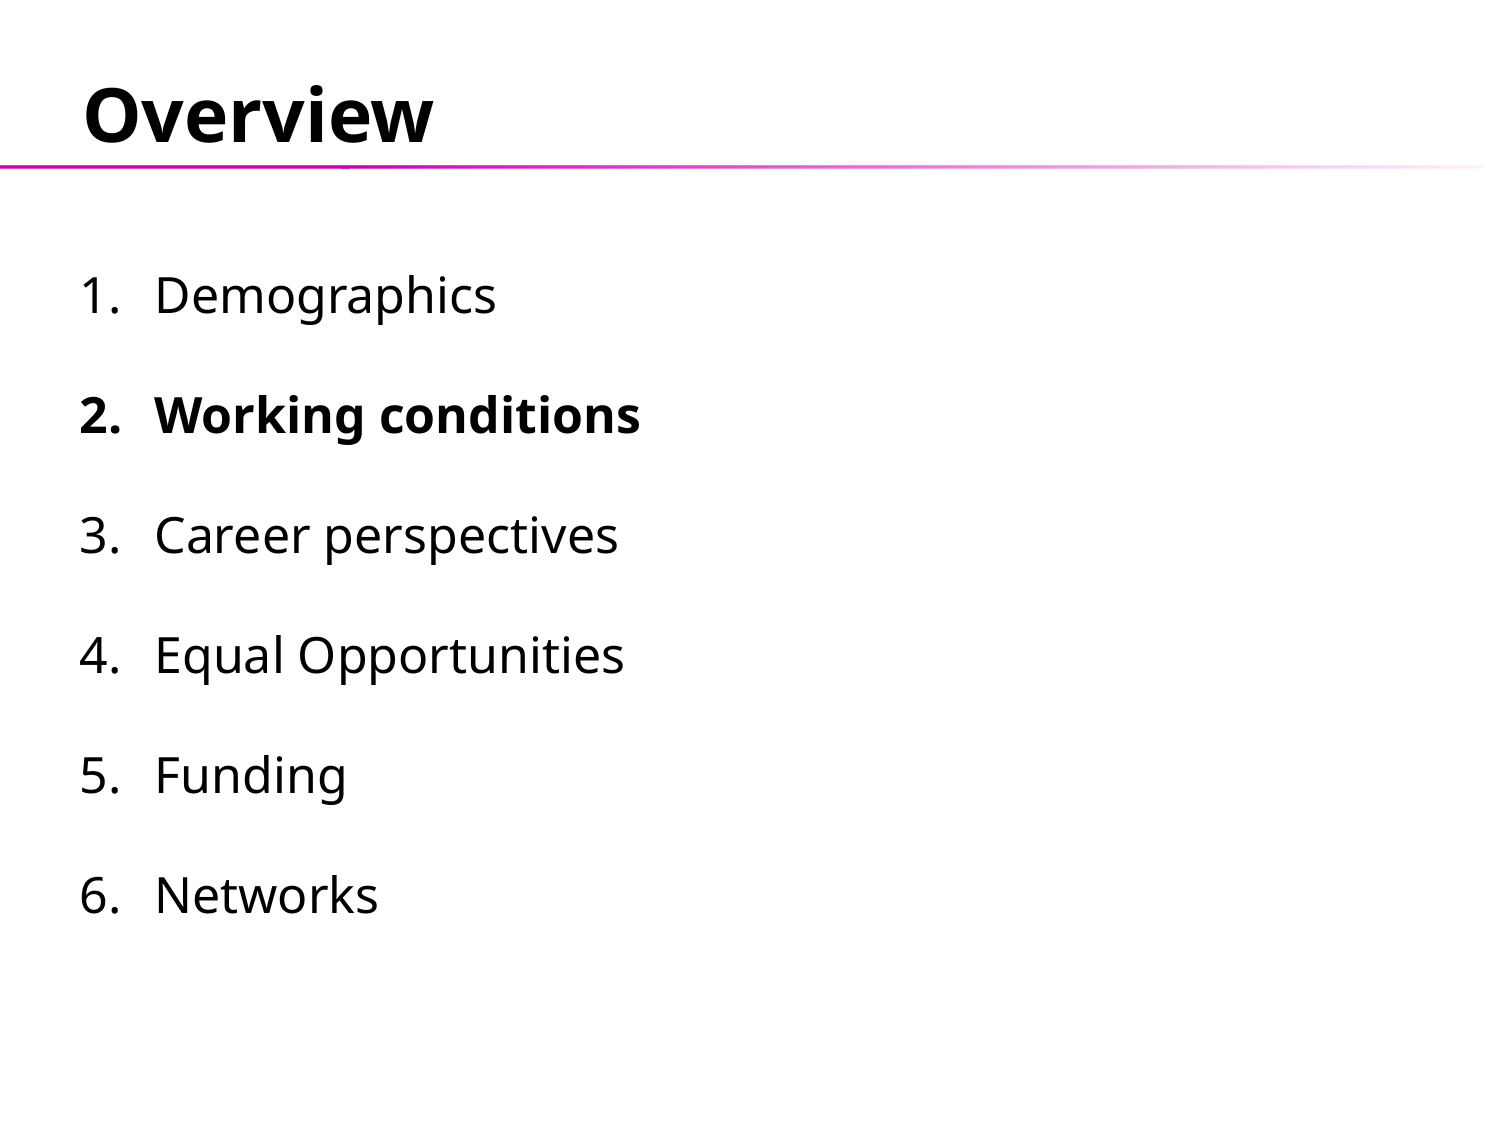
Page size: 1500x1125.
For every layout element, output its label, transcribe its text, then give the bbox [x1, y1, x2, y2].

text_box Overview [67, 60, 451, 158]
picture [0, 160, 1483, 173]
text_box Demographics Working conditions Career perspectives Equal Opportunities Funding Networks [64, 196, 1471, 931]
